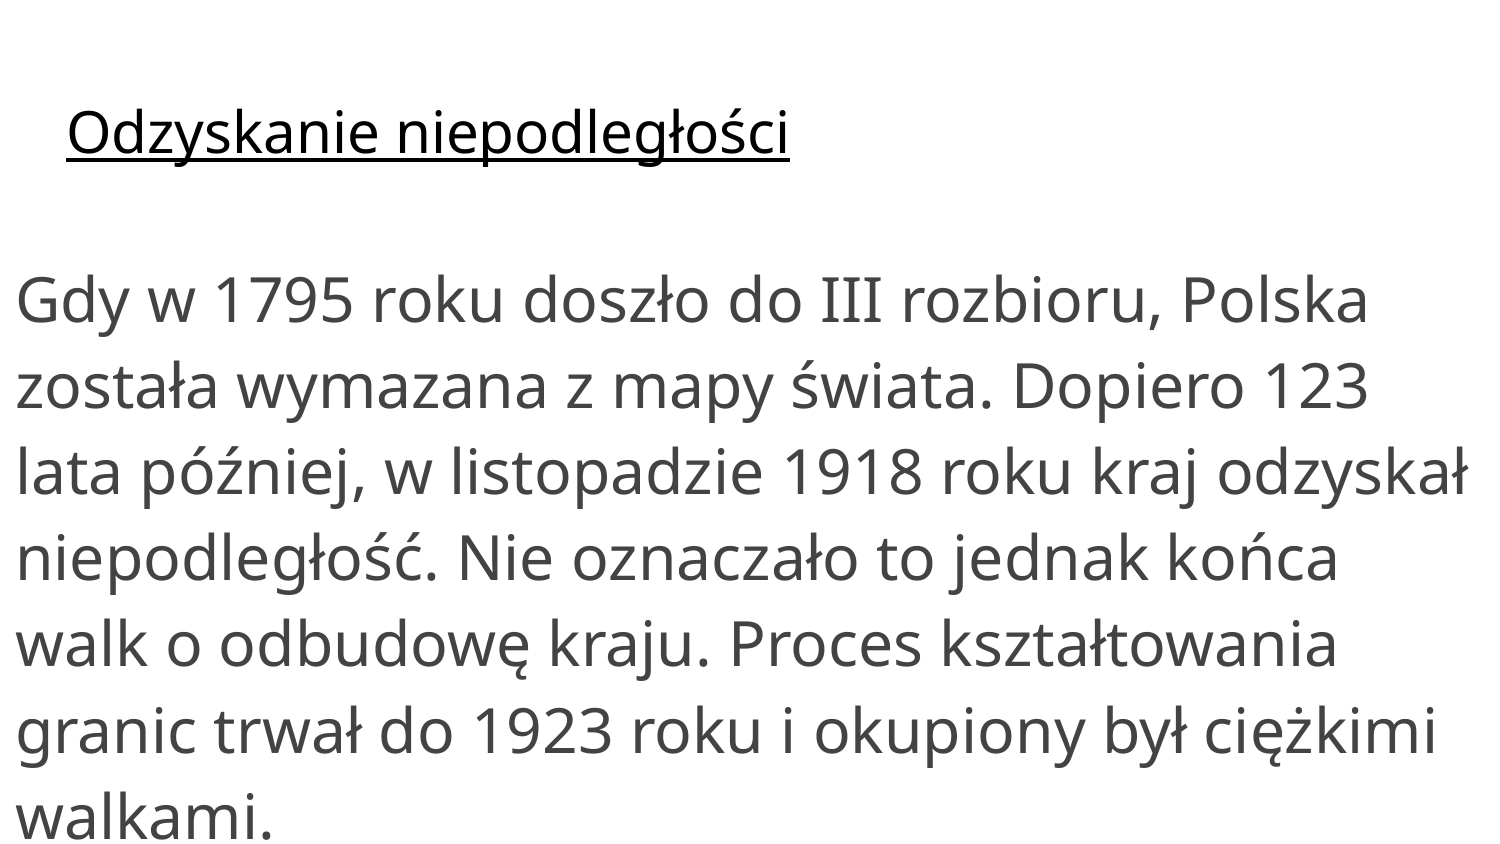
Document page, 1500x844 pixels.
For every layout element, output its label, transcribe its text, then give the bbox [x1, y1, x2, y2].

title Odzyskanie niepodległości [51, 79, 1449, 174]
list Gdy w 1795 roku doszło do III rozbioru, Polska została wymazana z mapy świata. Dopiero 123 lata później, w listopadzie 1918 roku kraj odzyskał niepodległość. Nie oznaczało to jednak końca walk o odbudowę kraju. Proces kształtowania granic trwał do 1923 roku i okupiony był ciężkimi walkami. [0, 233, 1500, 679]
